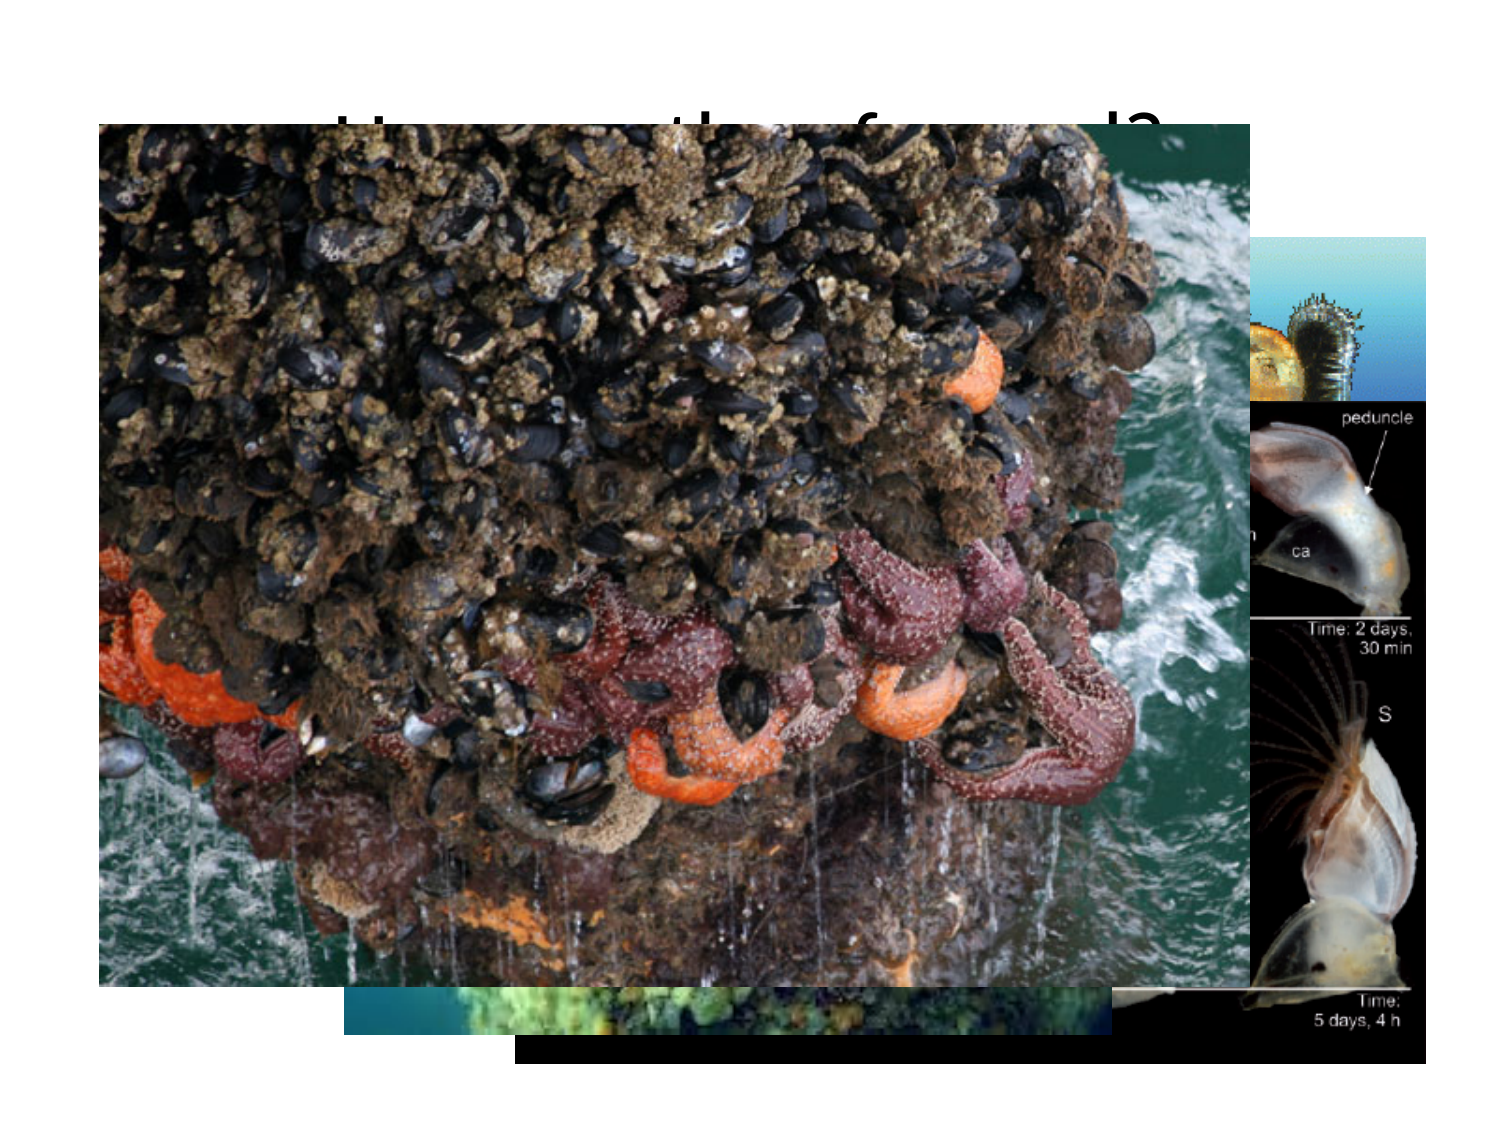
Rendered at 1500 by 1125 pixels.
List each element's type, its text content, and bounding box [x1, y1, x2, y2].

title How are they formed? [75, 45, 1425, 233]
picture [99, 124, 1426, 1064]
